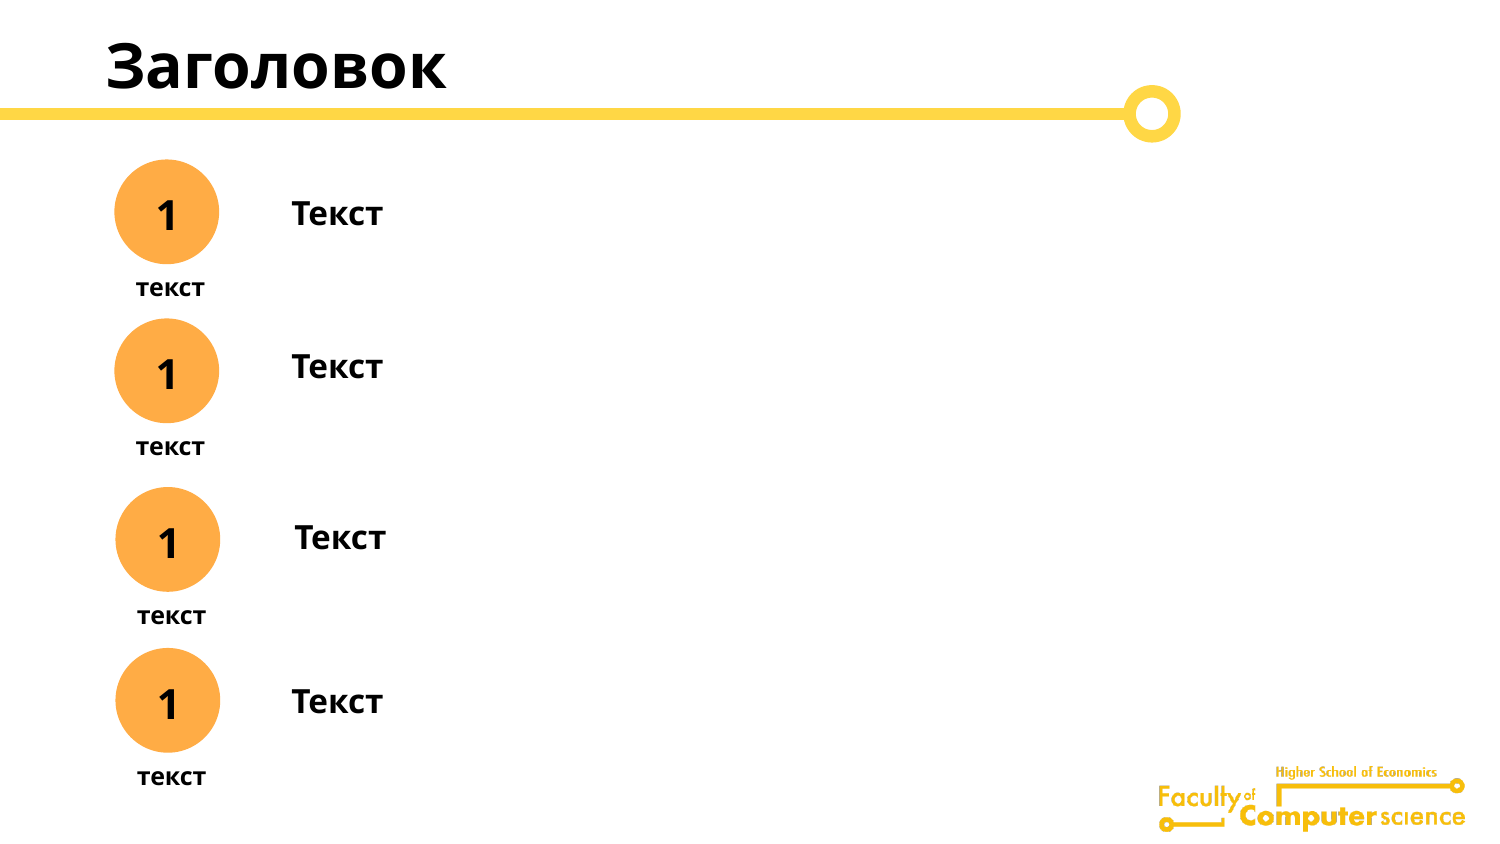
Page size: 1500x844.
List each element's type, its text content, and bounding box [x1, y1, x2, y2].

text_box [114, 159, 220, 257]
text_box [142, 417, 192, 423]
text_box [142, 258, 192, 264]
text_box Текст [276, 184, 817, 260]
text_box 1 [141, 509, 204, 585]
text_box [142, 746, 194, 752]
text_box Текст [276, 673, 817, 749]
text_box [115, 647, 221, 746]
text_box [115, 487, 221, 585]
text_box 1 [141, 670, 204, 746]
text_box Текст [279, 509, 1221, 585]
text_box [142, 585, 194, 591]
picture [1145, 749, 1477, 844]
text_box 1 [140, 340, 203, 417]
text_box 1 [140, 181, 203, 258]
text_box текст [108, 752, 235, 829]
text_box текст [107, 423, 234, 500]
text_box [114, 318, 220, 416]
text_box текст [107, 264, 234, 340]
text_box [1129, 91, 1175, 137]
text_box Текст [276, 338, 817, 414]
text_box Заголовок [90, 18, 1199, 79]
text_box текст [108, 591, 235, 668]
